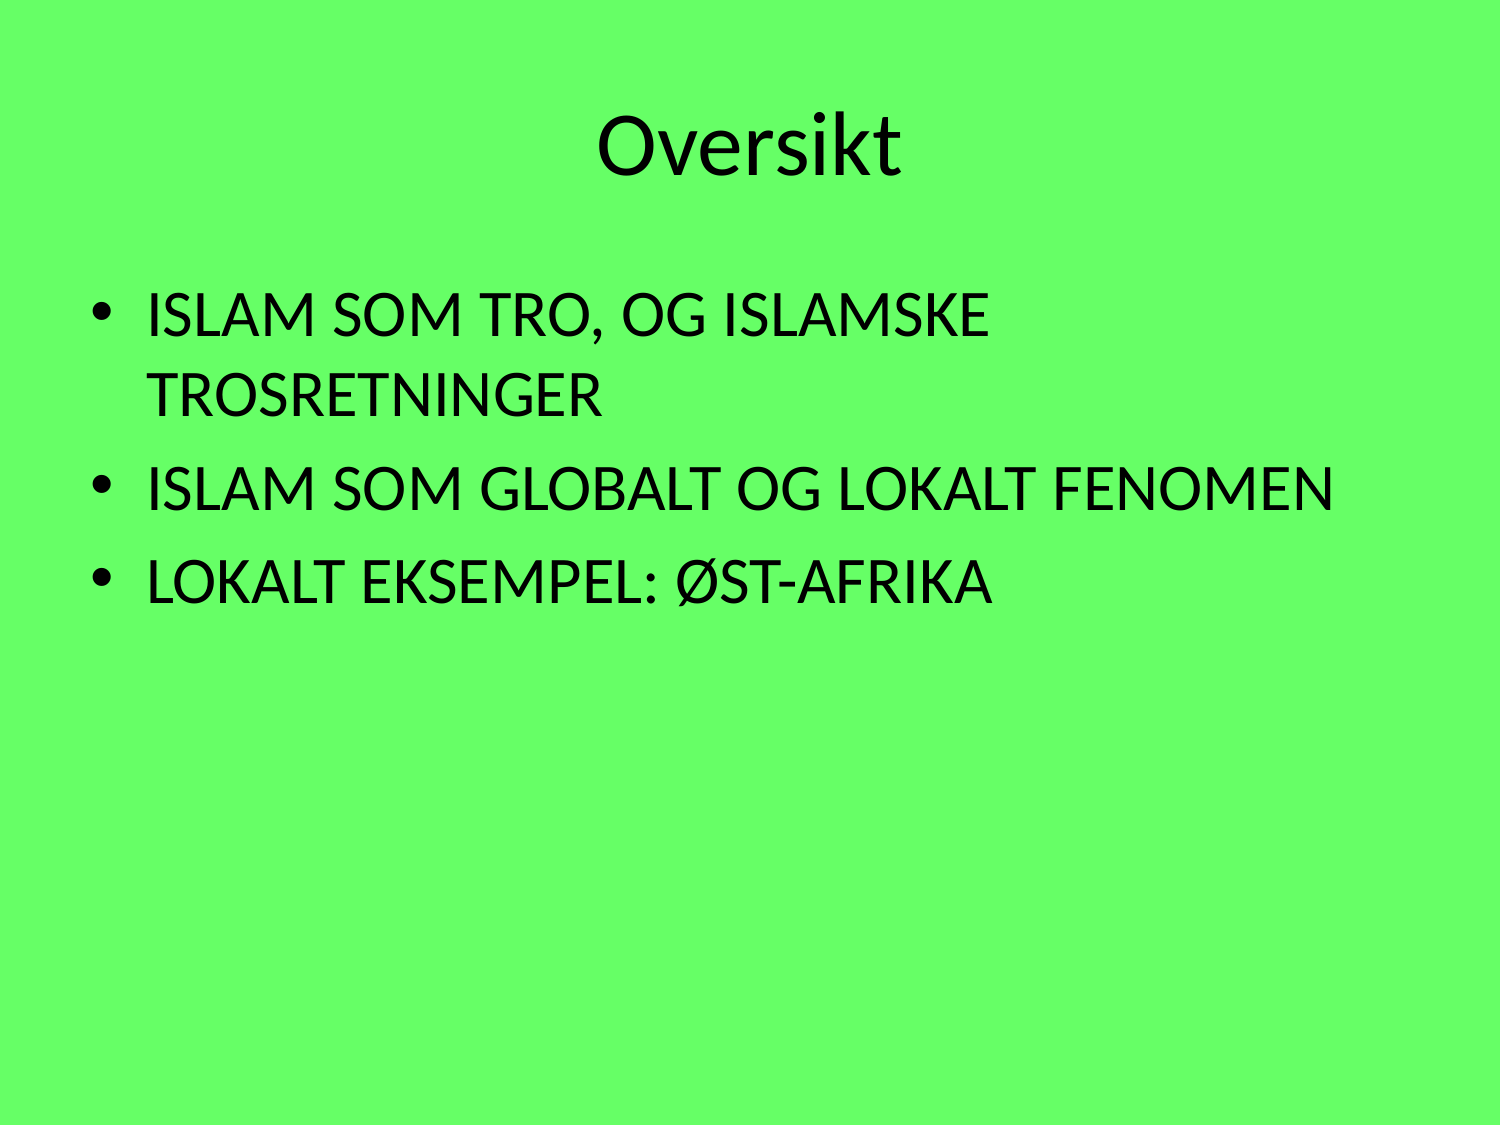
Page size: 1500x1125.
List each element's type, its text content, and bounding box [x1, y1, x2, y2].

list ISLAM SOM TRO, OG ISLAMSKE TROSRETNINGER ISLAM SOM GLOBALT OG LOKALT FENOMEN LOKALT EKSEMPEL: ØST-AFRIKA [75, 262, 1425, 1005]
title Oversikt [75, 45, 1425, 233]
